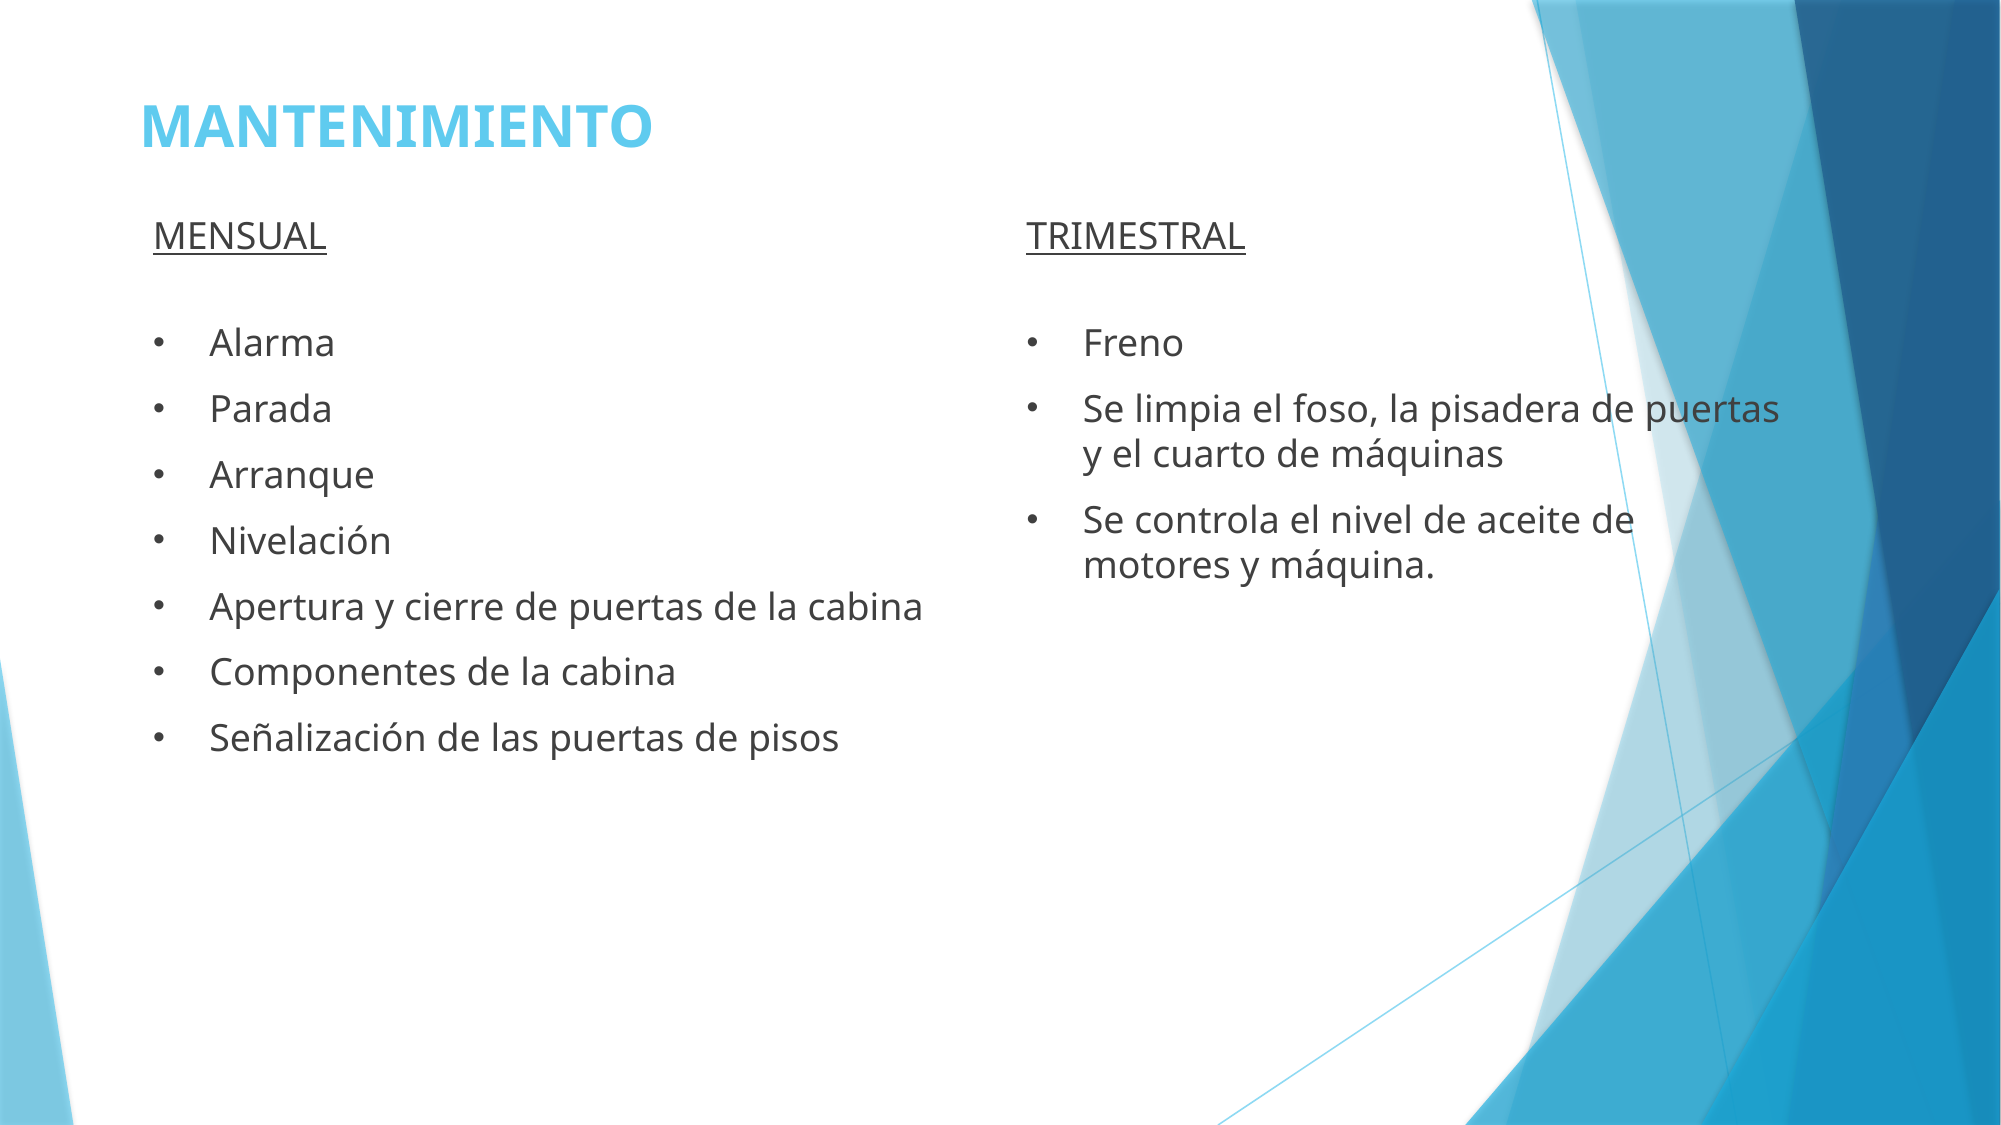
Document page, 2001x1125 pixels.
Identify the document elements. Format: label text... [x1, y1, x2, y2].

text_box TRIMESTRAL [1011, 204, 1690, 311]
text_box MENSUAL [138, 204, 817, 355]
text_box MANTENIMIENTO [124, 82, 803, 233]
text_box Freno Se limpia el foso, la pisadera de puertas y el cuarto de máquinas Se controla el nivel de aceite de motores y máquina. [1011, 311, 1809, 888]
list Alarma Parada Arranque Nivelación Apertura y cierre de puertas de la cabina Componentes de la cabina Señalización de las puertas de pisos [138, 311, 1549, 949]
